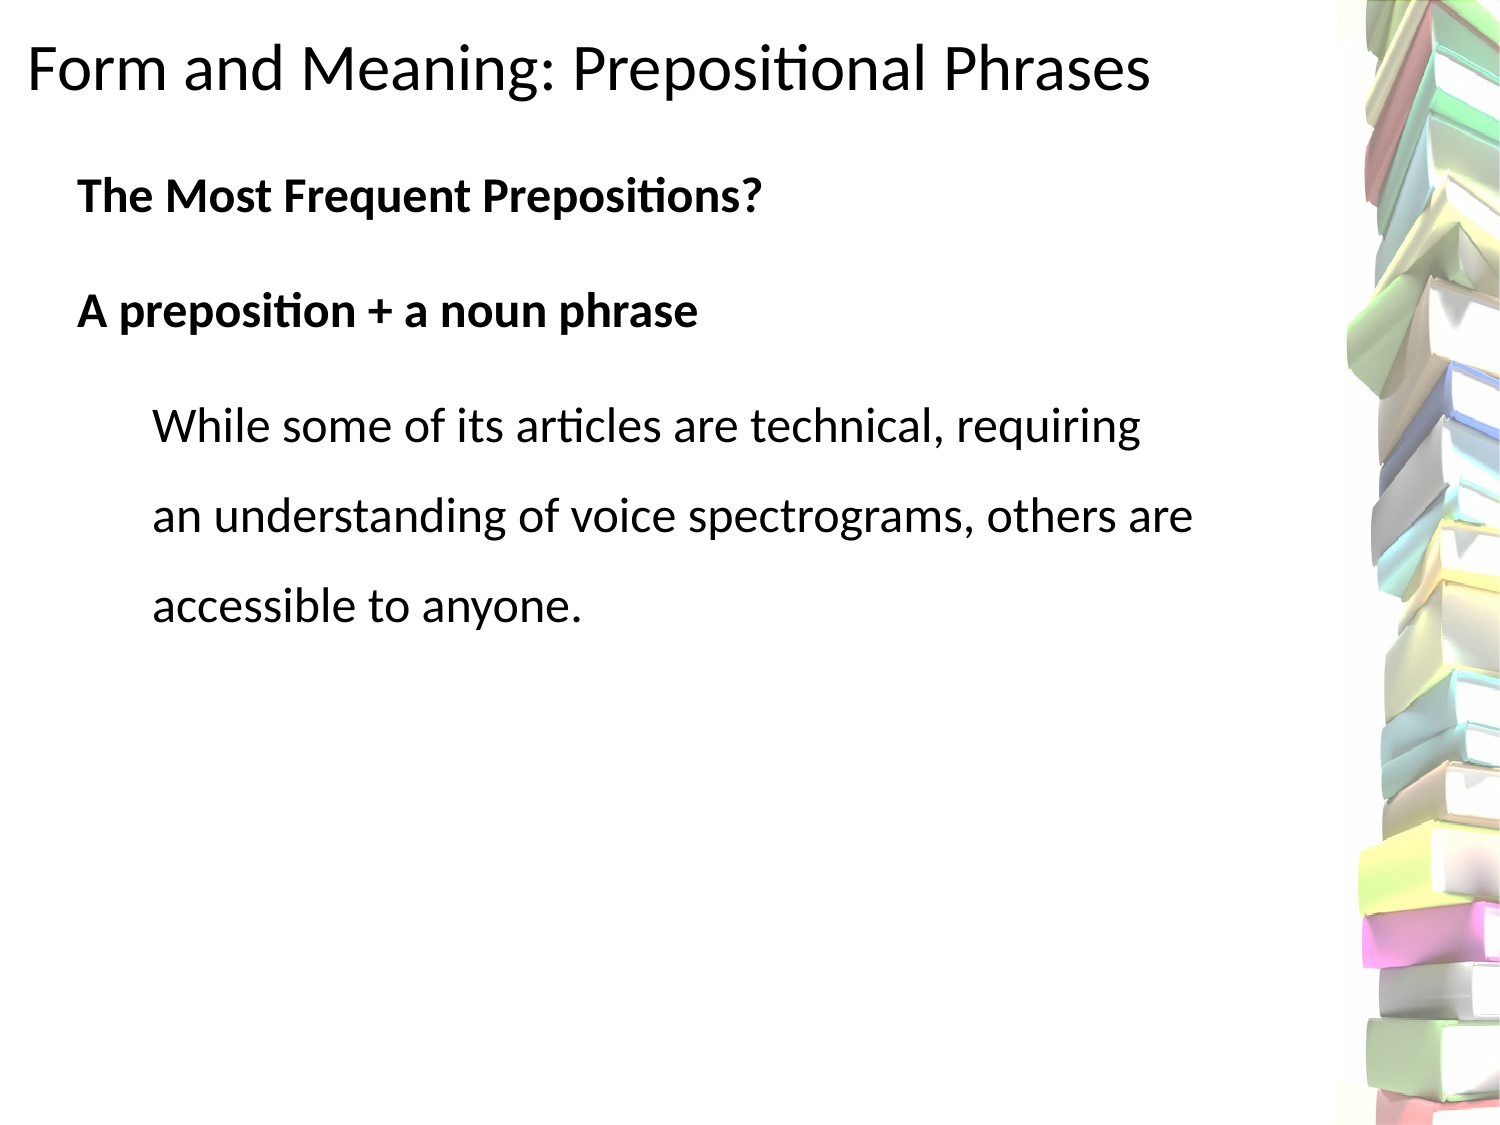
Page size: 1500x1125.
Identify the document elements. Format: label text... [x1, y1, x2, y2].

text_box Form and Meaning: Prepositional Phrases [12, 16, 1332, 112]
text_box The Most Frequent Prepositions? A preposition + a noun phrase While some of its articles are technical, requiring an understanding of voice spectrograms, others are accessible to anyone. [62, 125, 1332, 641]
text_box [1337, 0, 1500, 1125]
